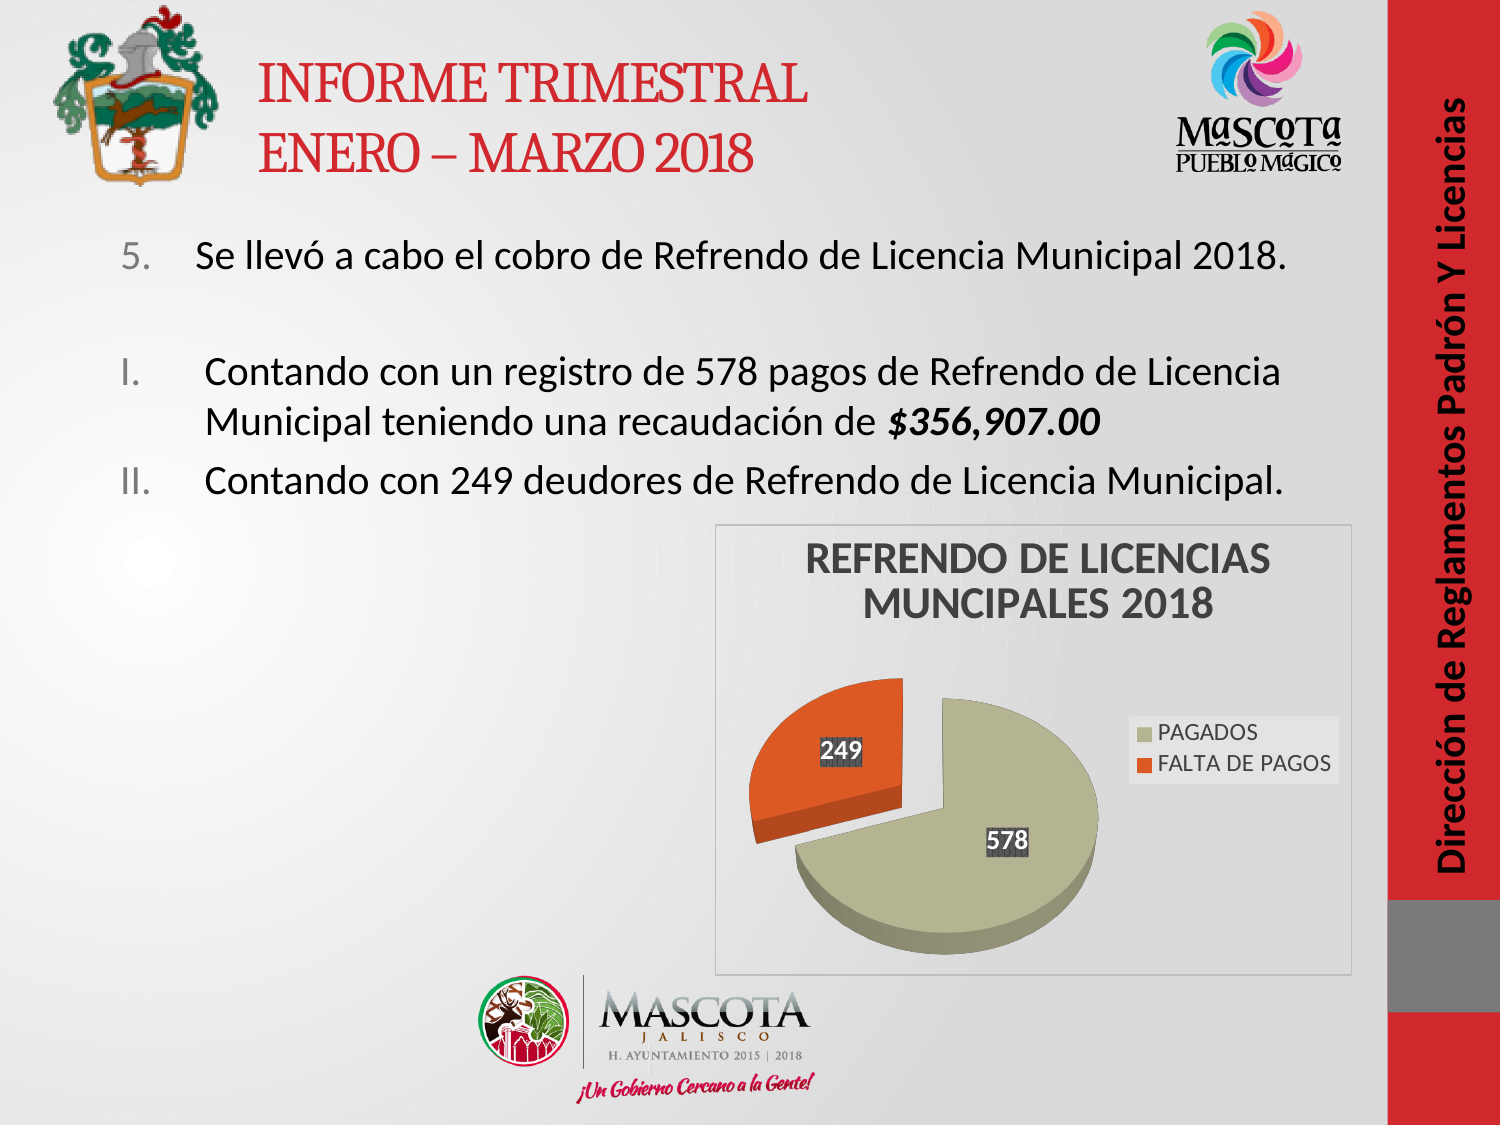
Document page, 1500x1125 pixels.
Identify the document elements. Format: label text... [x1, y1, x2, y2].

title INFORME TRIMESTRAL ENERO – MARZO 2018 [242, 55, 987, 172]
chart [714, 523, 1353, 977]
text_box Dirección de Reglamentos Padrón Y Licencias [1415, 8, 1481, 965]
list Se llevó a cabo el cobro de Refrendo de Licencia Municipal 2018. Contando con un registro de 578 pagos de Refrendo de Licencia Municipal teniendo una recaudación de $356,907.00 Contando con 249 deudores de Refrendo de Licencia Municipal. [86, 219, 1337, 1008]
picture [1174, 10, 1342, 173]
picture [477, 975, 815, 1104]
picture [52, 4, 220, 189]
